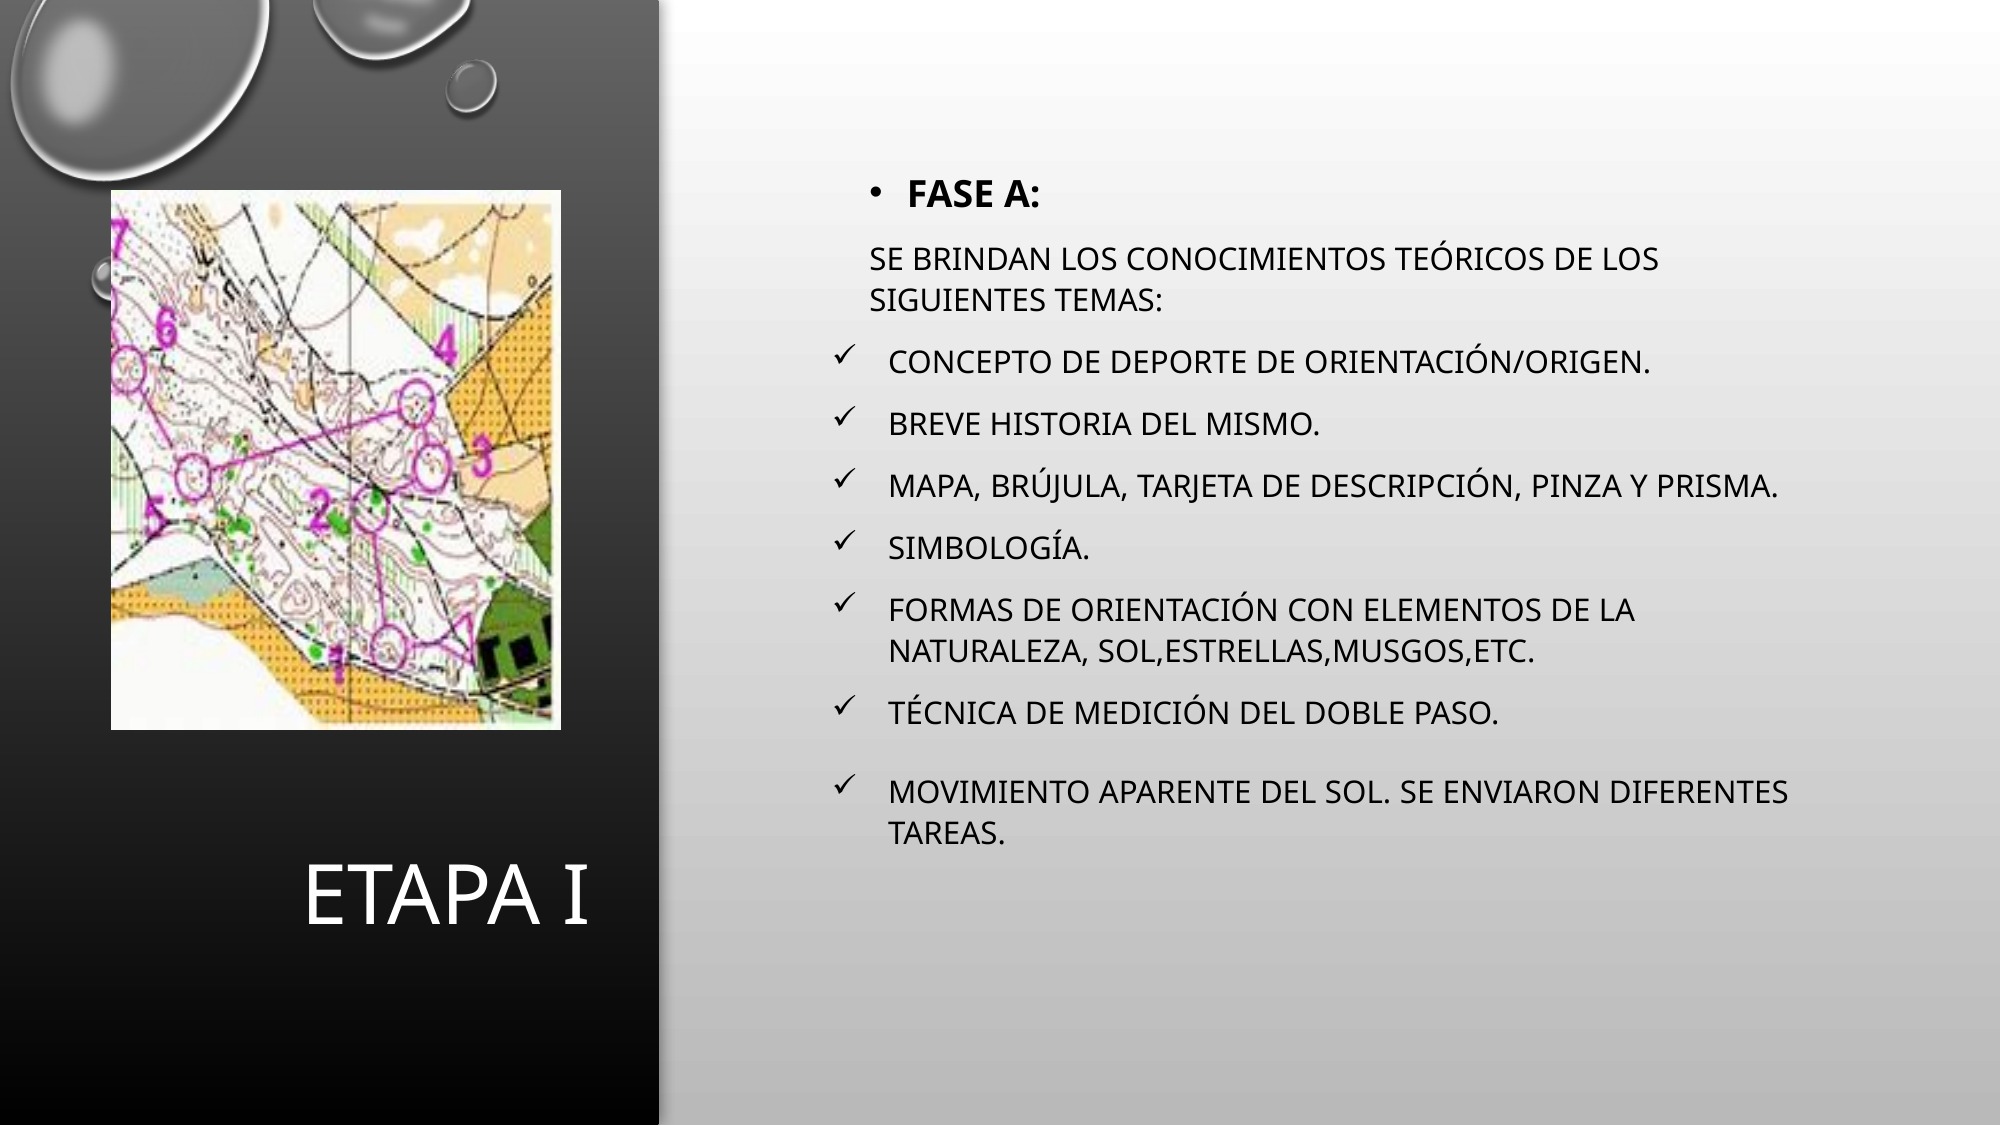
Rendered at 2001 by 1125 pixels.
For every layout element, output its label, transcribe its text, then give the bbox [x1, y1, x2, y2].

text_box [671, 0, 2000, 1125]
text_box [0, 0, 660, 1125]
list FASE A: Se brindAn los conocimientos teóricos de los siguientes temas: Concepto de Deporte de Orientación/ORIGEN. Breve historia del mismo. Mapa, brújula, tarjeta de descripción, pinza y prisma. Simbología. FORMAS DE ORIENTACIÓN CON ELEMENTOS DE LA NATURALEZA, SOL,ESTRELLAS,MUSGOS,ETC. Técnica de medición del doble paso. MOVIMIENTO APARENTE DEL SOL. SE ENVIARON DIFERENTES TAREAS. [816, 157, 1842, 950]
picture [0, 0, 561, 730]
title ETAPA I [157, 144, 606, 950]
